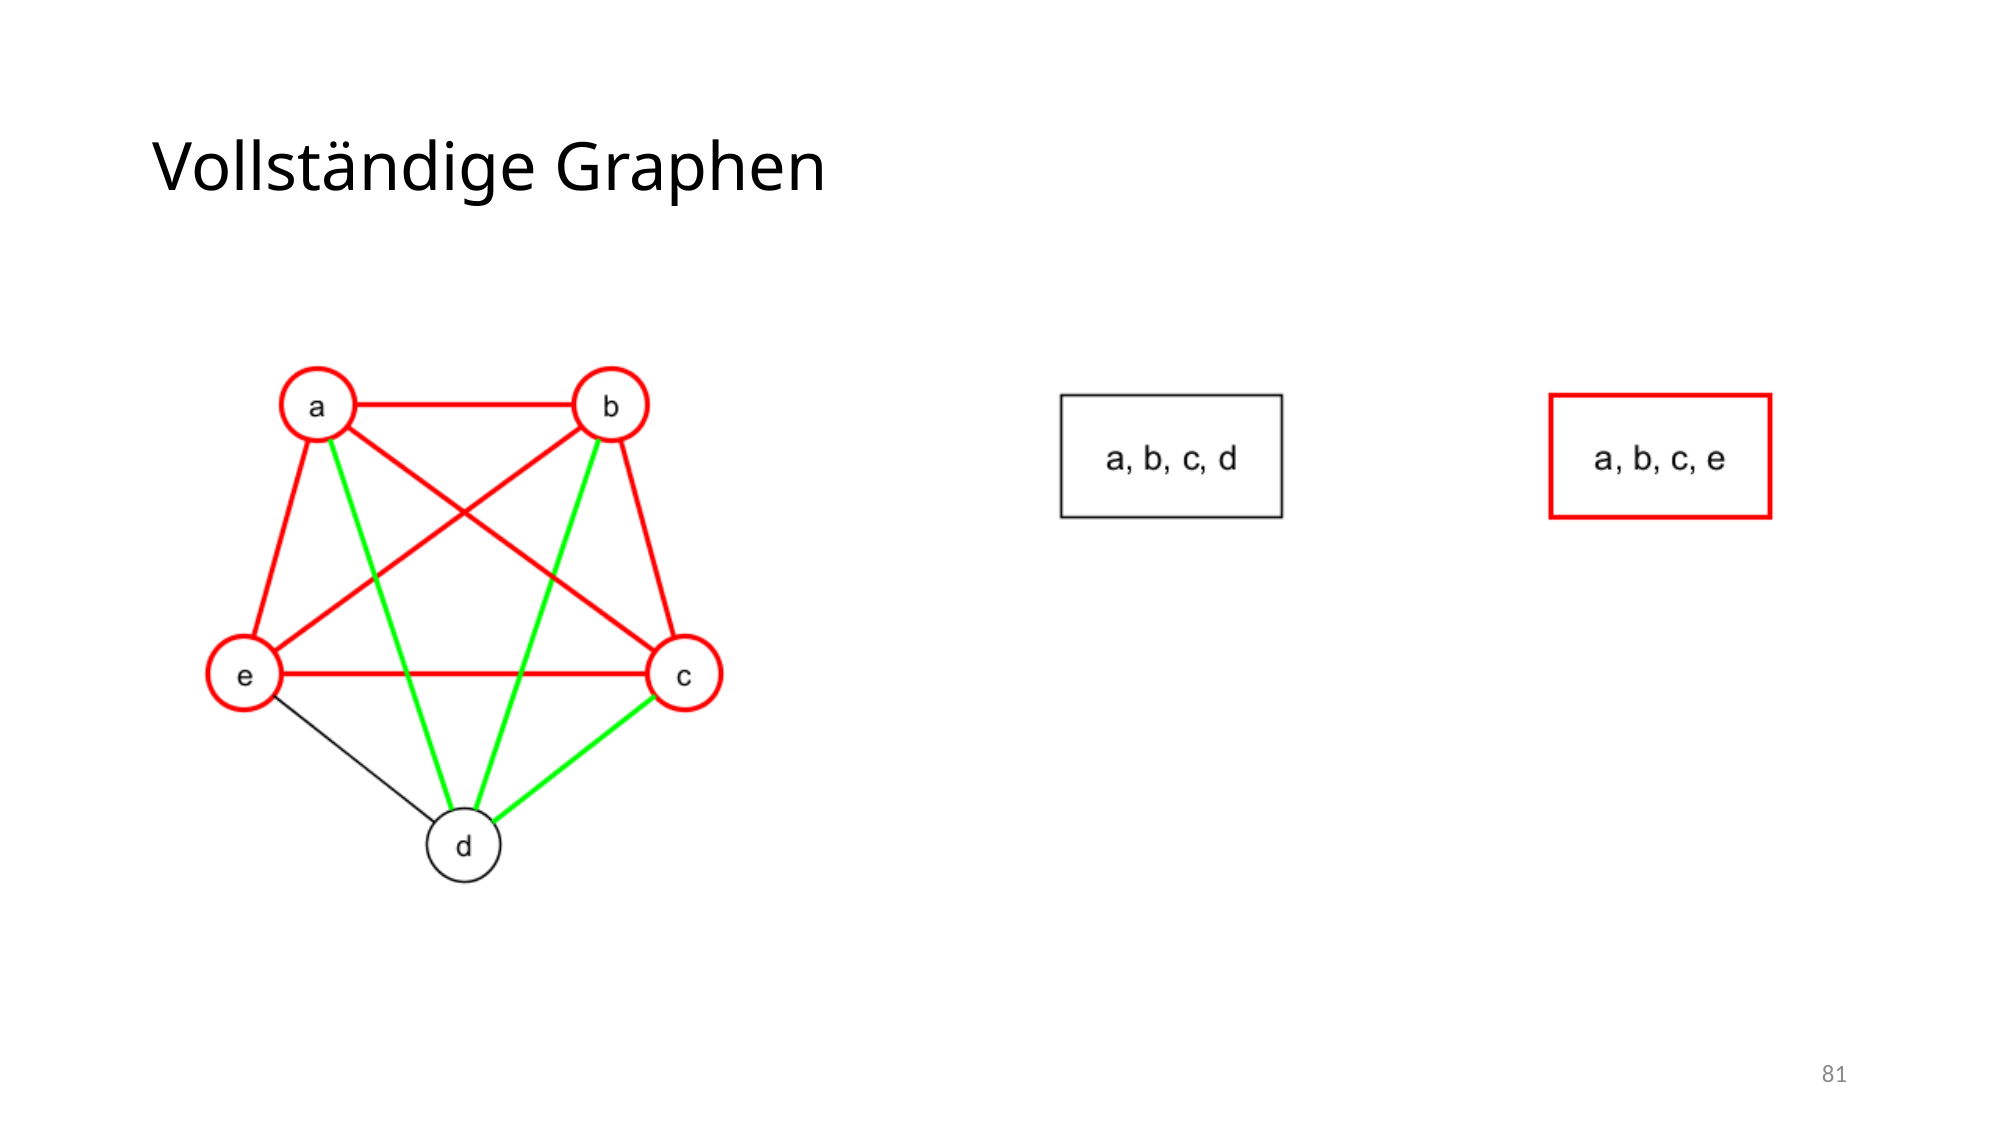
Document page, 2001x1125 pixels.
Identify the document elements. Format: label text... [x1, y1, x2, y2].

slide_number 81 [1412, 1042, 1863, 1103]
picture [137, 329, 758, 909]
title Vollständige Graphen [137, 59, 1863, 278]
picture [1042, 329, 1783, 909]
